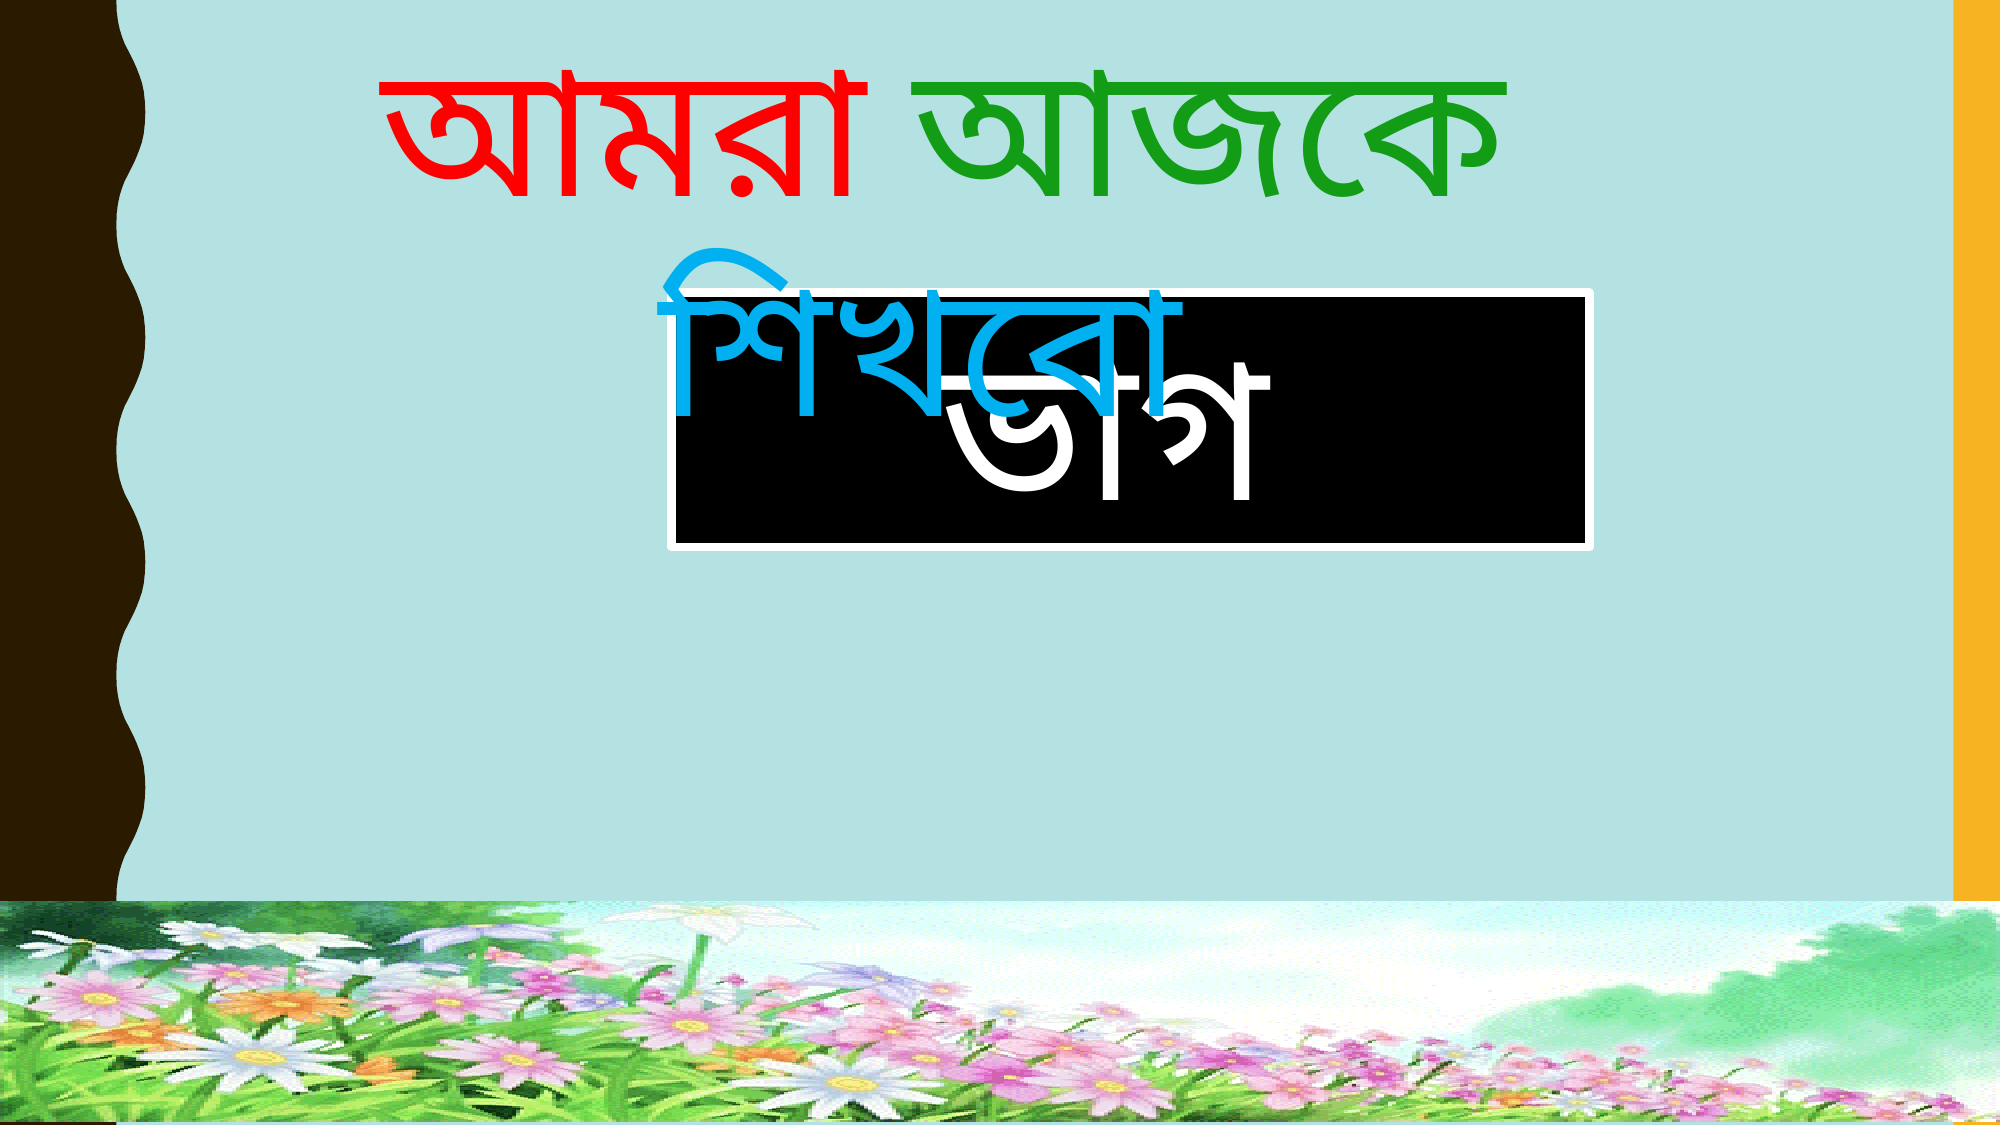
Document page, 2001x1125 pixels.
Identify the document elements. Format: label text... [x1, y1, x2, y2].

text_box আমরা আজকে শিখবো [237, 6, 1650, 461]
text_box ভাগ [667, 461, 1594, 551]
picture [0, 901, 2000, 1122]
